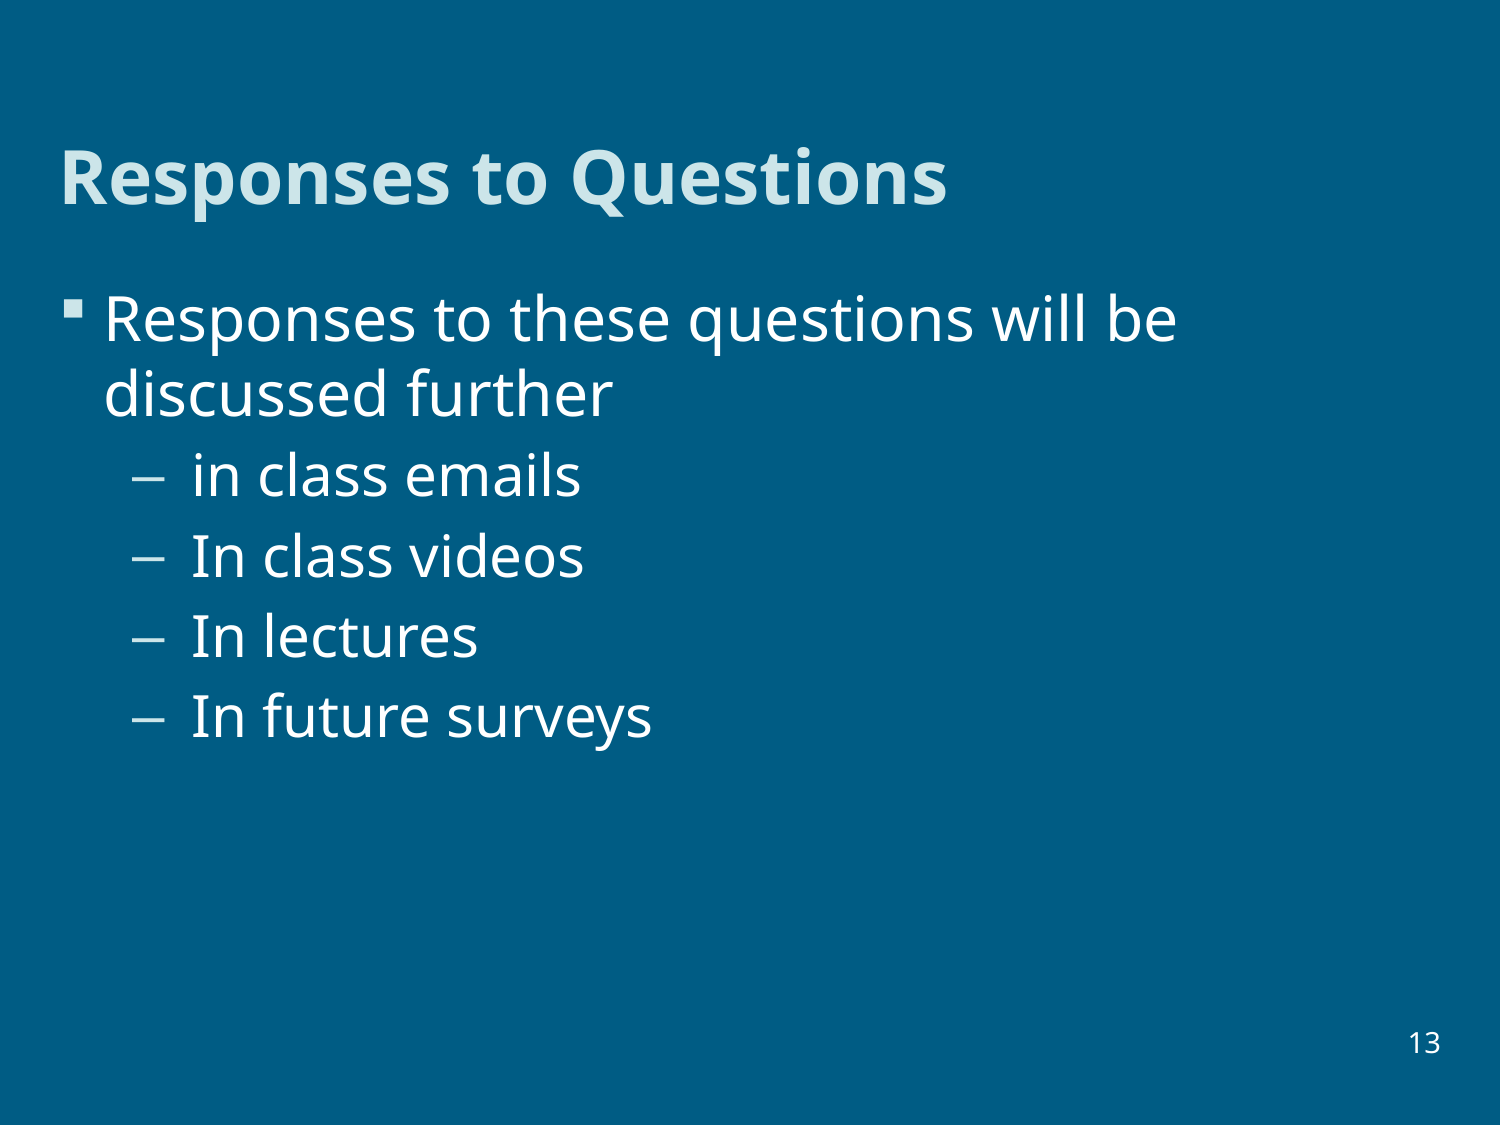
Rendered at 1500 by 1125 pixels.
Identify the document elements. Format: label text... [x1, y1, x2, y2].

title Responses to Questions [58, 0, 1442, 220]
list Responses to these questions will be discussed further in class emails In class videos In lectures In future surveys [58, 278, 1442, 1018]
slide_number 13 [1128, 1034, 1442, 1065]
